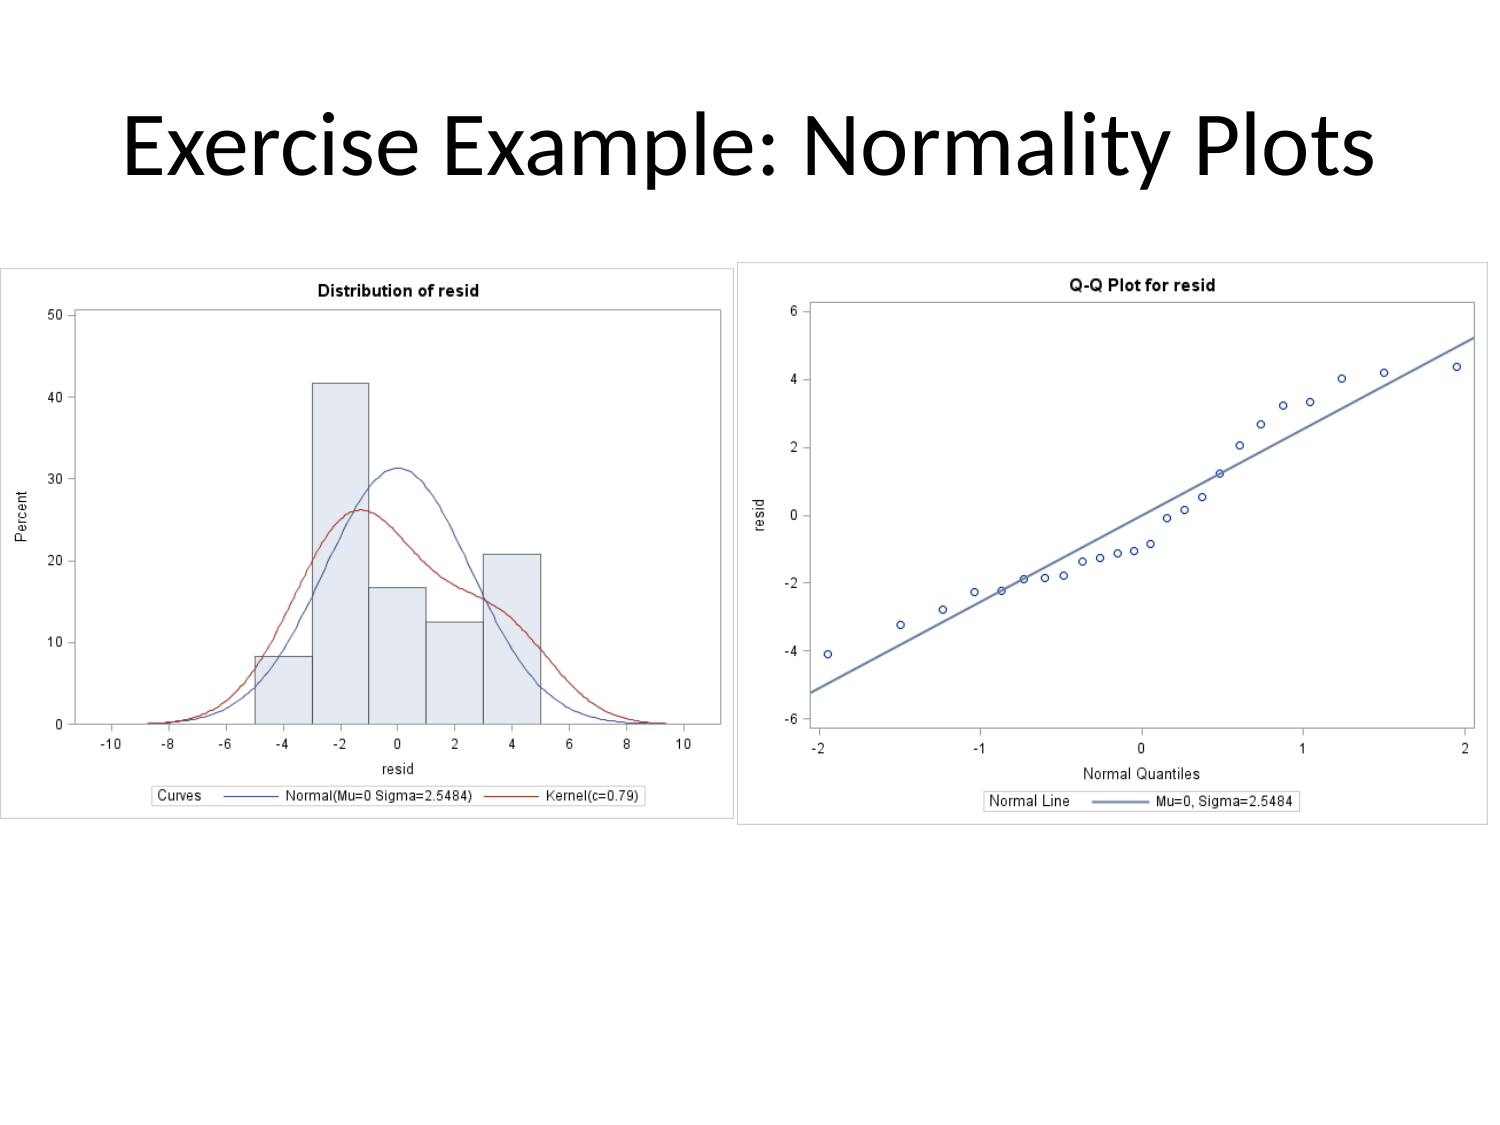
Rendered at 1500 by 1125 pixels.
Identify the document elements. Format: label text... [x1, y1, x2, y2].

title Exercise Example: Normality Plots [75, 45, 1425, 233]
picture [0, 268, 734, 819]
picture [737, 262, 1488, 826]
